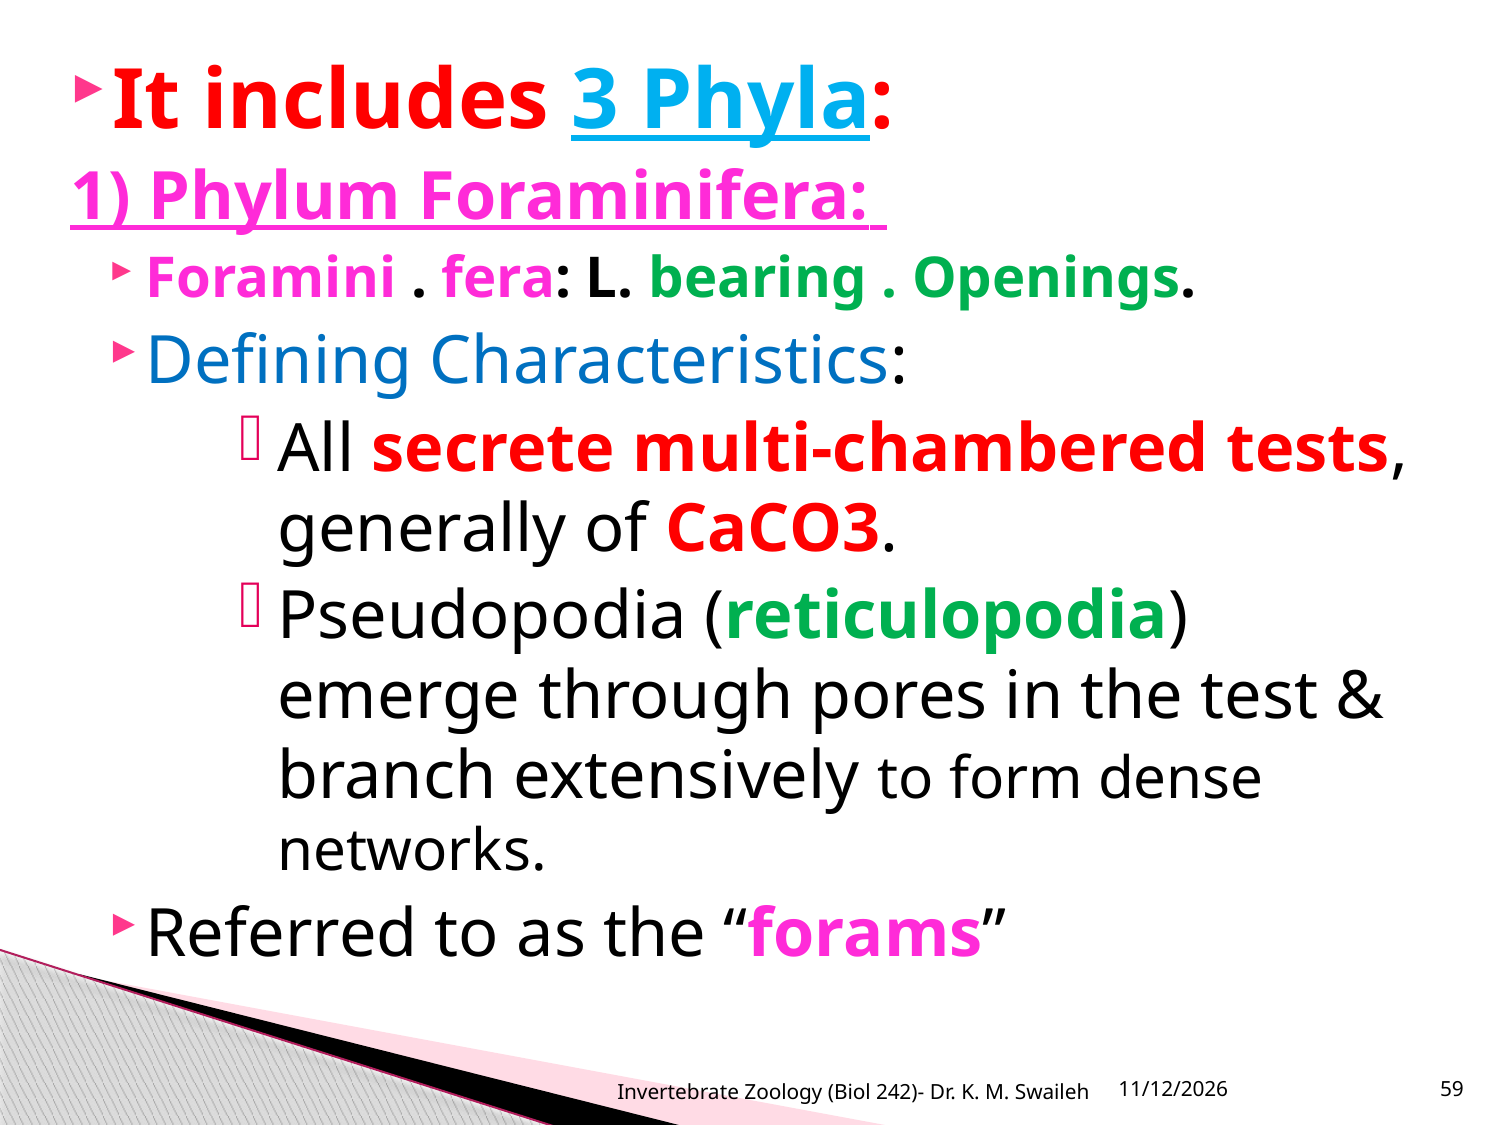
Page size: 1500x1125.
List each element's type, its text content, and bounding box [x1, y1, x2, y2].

footer Invertebrate Zoology (Biol 242)- Dr. K. M. Swaileh [525, 1051, 1105, 1112]
list It includes 3 Phyla: 1) Phylum Foraminifera: Foramini . fera: L. bearing . Openings. Defining Characteristics: All secrete multi-chambered tests, generally of CaCO3. Pseudopodia (reticulopodia) emerge through pores in the test & branch extensively to form dense networks. Referred to as the “forams” [37, 37, 1425, 1013]
slide_number 59 [1418, 1051, 1479, 1112]
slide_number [1105, 1051, 1418, 1112]
